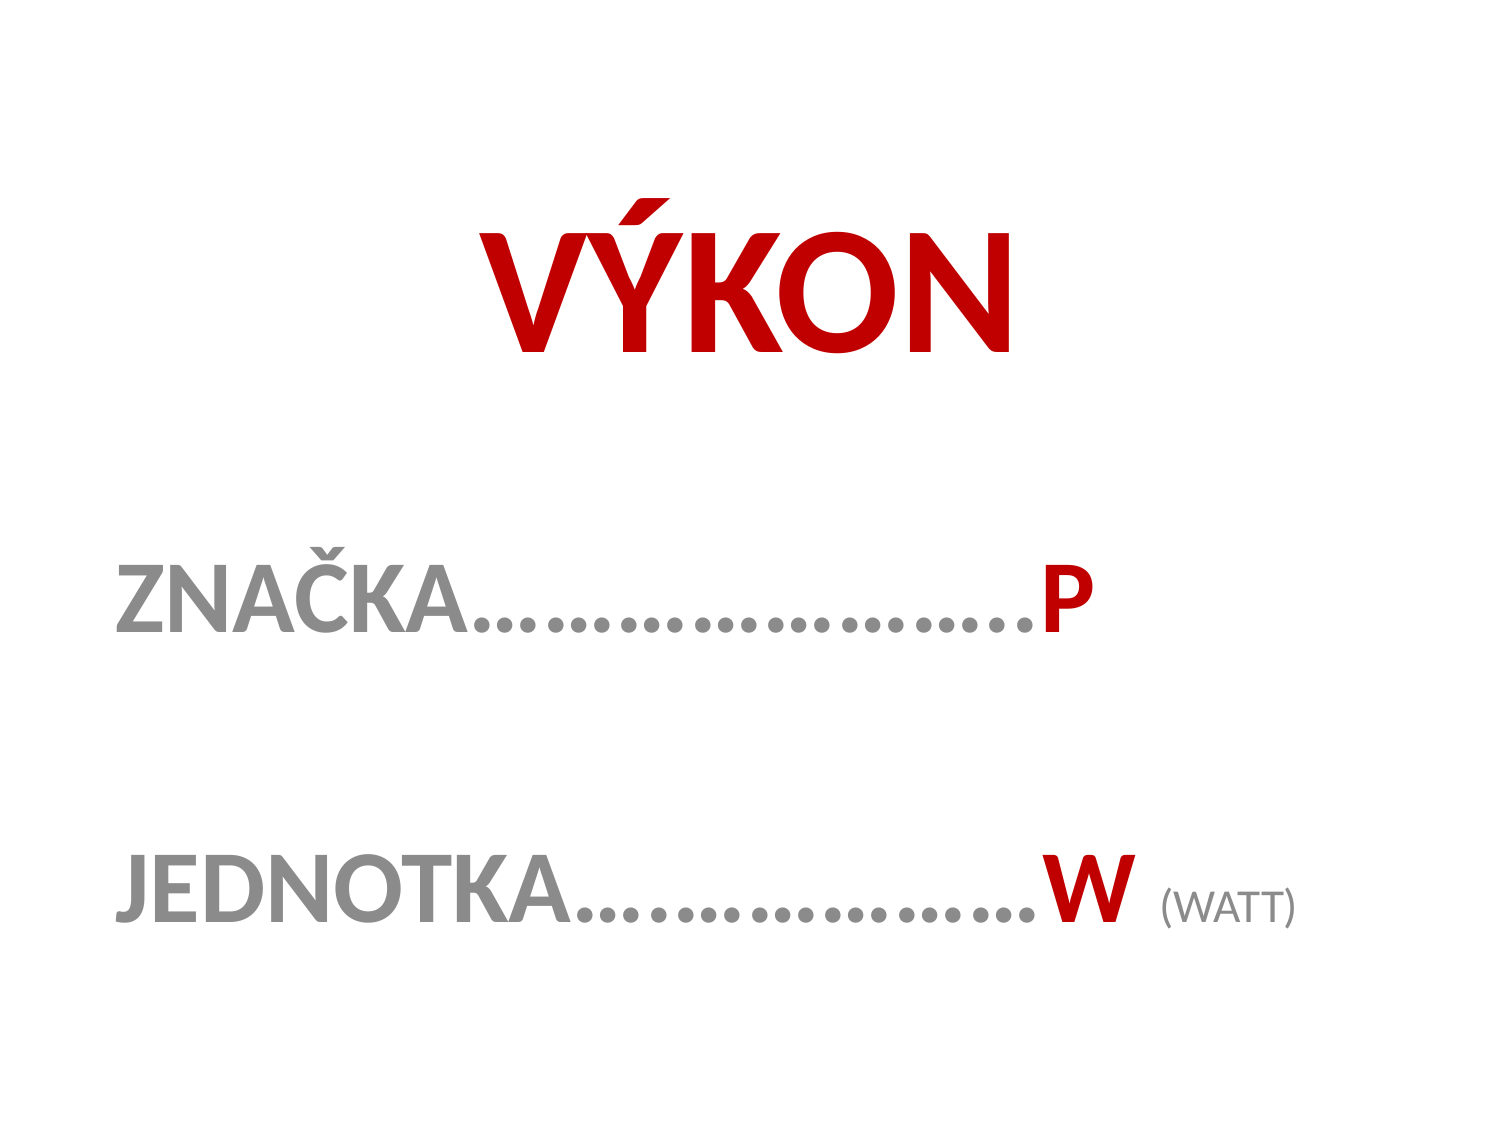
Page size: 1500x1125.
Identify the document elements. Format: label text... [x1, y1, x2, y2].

subtitle ZNAČKA…………………..P JEDNOTKA….……………W (WATT) [100, 444, 1400, 965]
title VÝKON [112, 113, 1388, 444]
